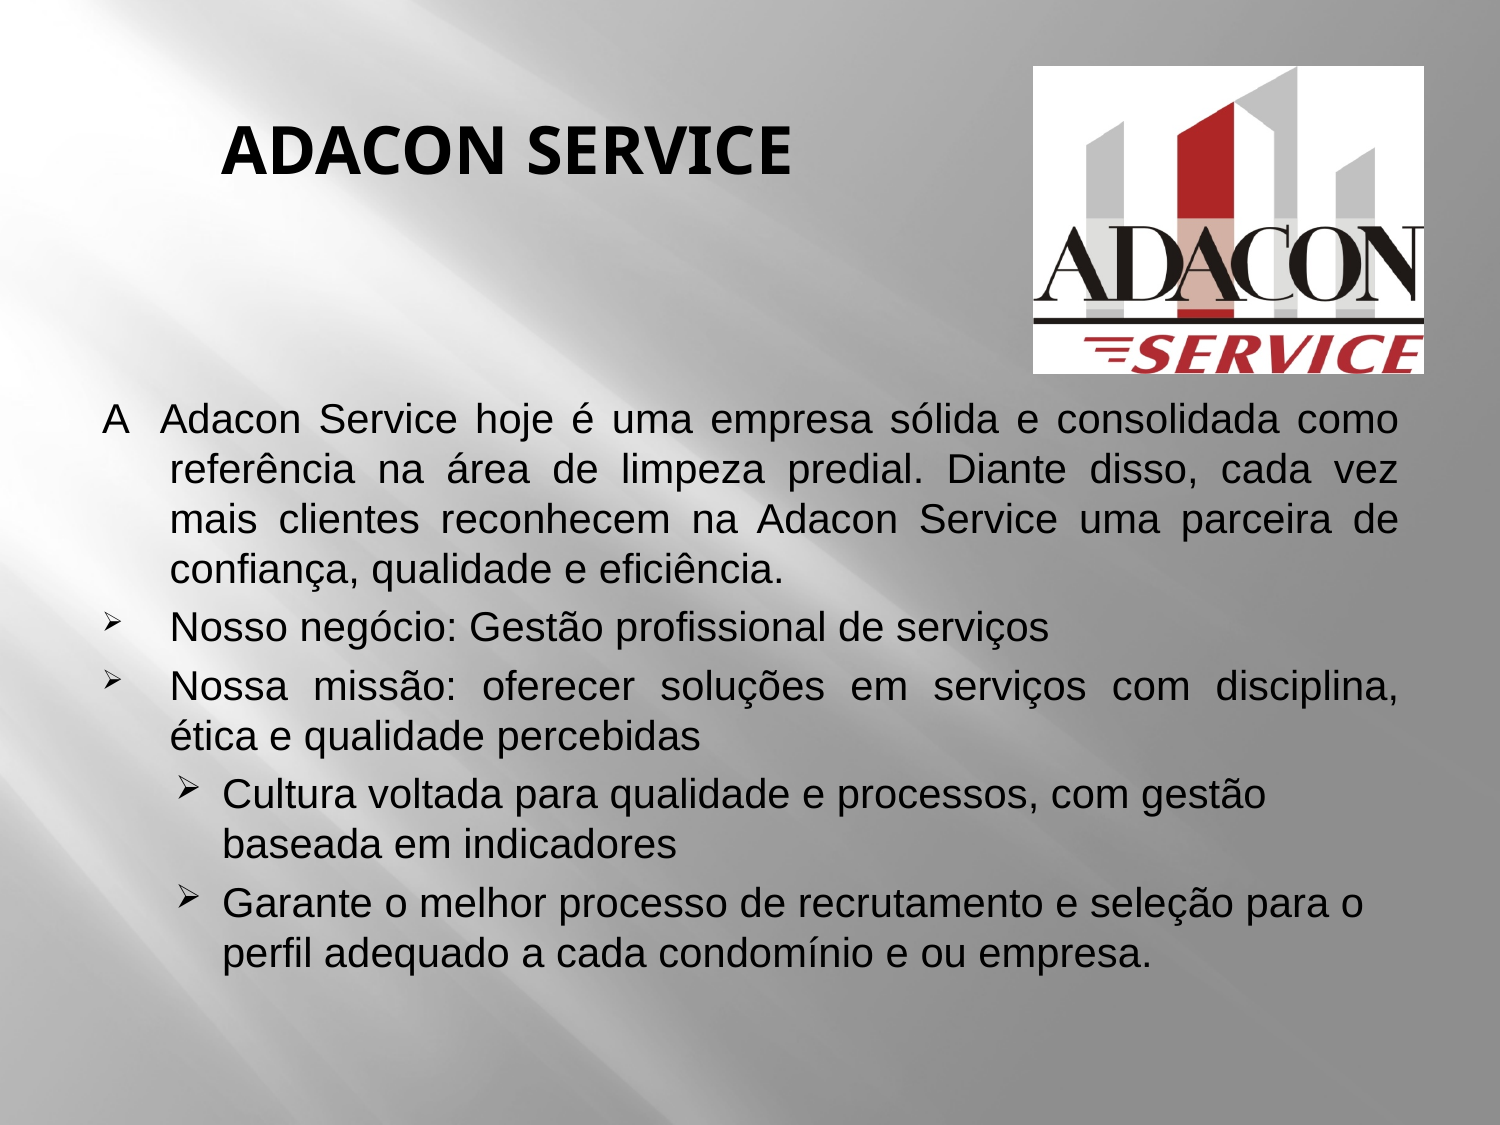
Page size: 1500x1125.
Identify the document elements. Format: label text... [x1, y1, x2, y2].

picture [1033, 66, 1424, 374]
title ADACON SERVICE [206, 54, 1500, 243]
list A Adacon Service hoje é uma empresa sólida e consolidada como referência na área de limpeza predial. Diante disso, cada vez mais clientes reconhecem na Adacon Service uma parceira de confiança, qualidade e eficiência. Nosso negócio: Gestão profissional de serviços Nossa missão: oferecer soluções em serviços com disciplina, ética e qualidade percebidas Cultura voltada para qualidade e processos, com gestão baseada em indicadores Garante o melhor processo de recrutamento e seleção para o perfil adequado a cada condomínio e ou empresa. [64, 267, 1415, 1040]
